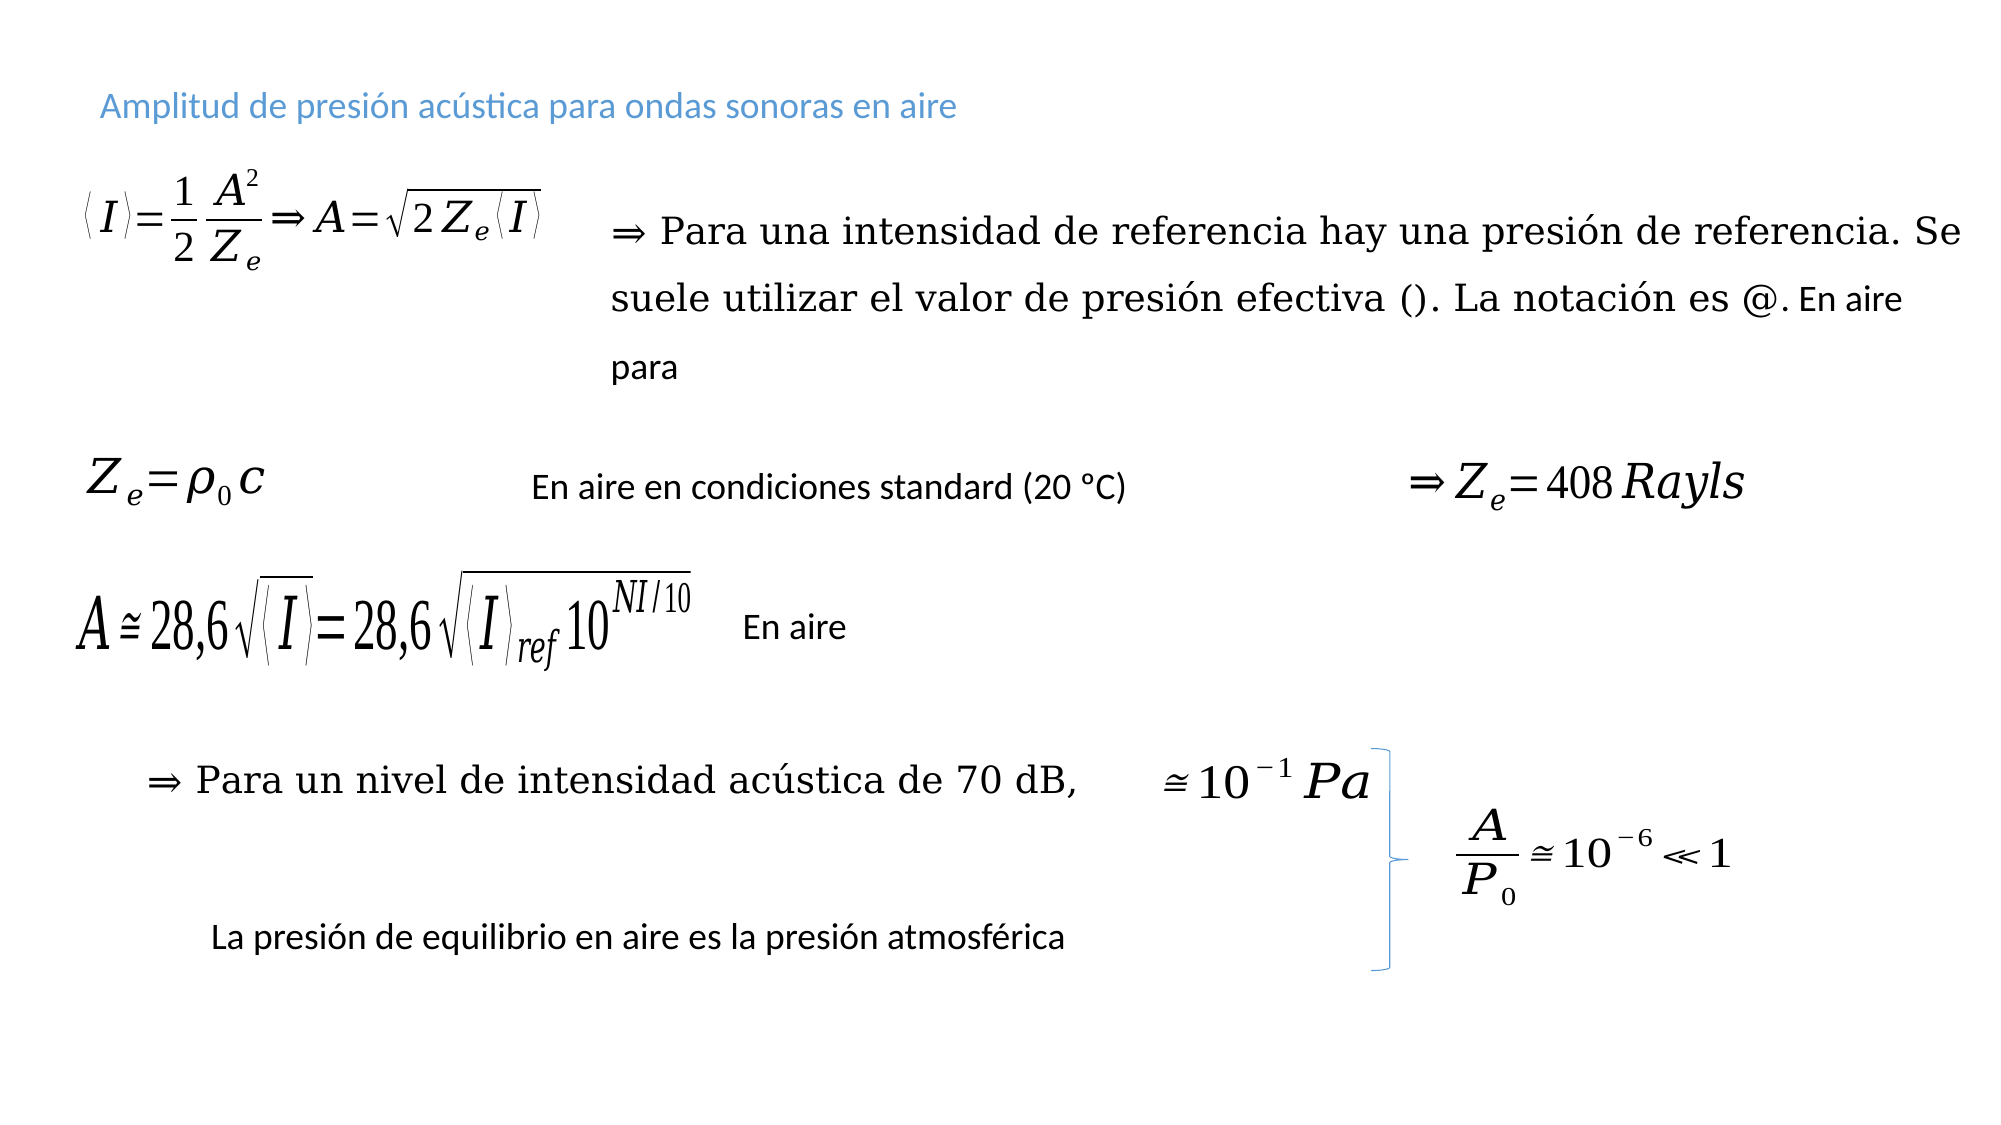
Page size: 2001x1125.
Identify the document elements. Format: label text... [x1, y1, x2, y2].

text_box [1371, 747, 1409, 972]
text_box En aire [727, 594, 862, 655]
text_box Amplitud de presión acústica para ondas sonoras en aire [85, 74, 1064, 134]
